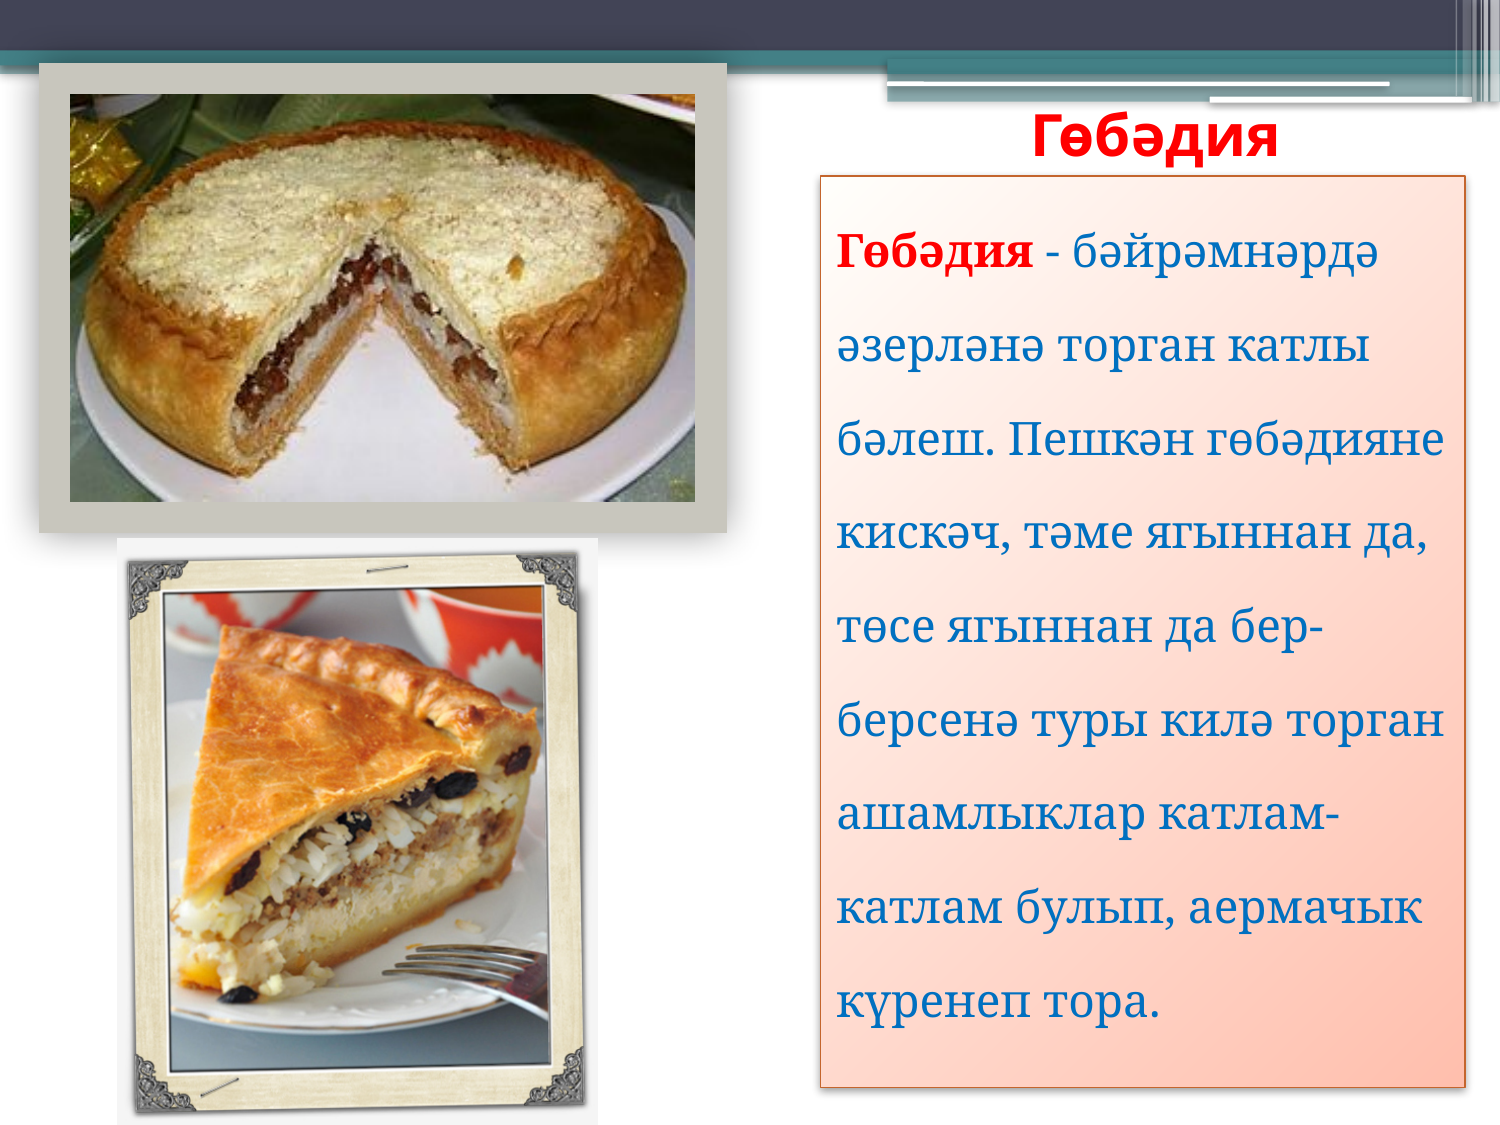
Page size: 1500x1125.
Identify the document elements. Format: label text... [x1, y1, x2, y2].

list Гөбәдия - бәйрәмнәрдә әзерләнә торган катлы бәлеш. Пешкән гөбәдияне кискәч, тәме ягыннан да, төсе ягыннан да бер-берсенә туры килә торган ашамлыклар катлам-катлам булып, аермачык күренеп тора. [820, 175, 1466, 1088]
picture [116, 538, 598, 1125]
title Гөбәдия [878, 58, 1434, 173]
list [70, 93, 696, 503]
